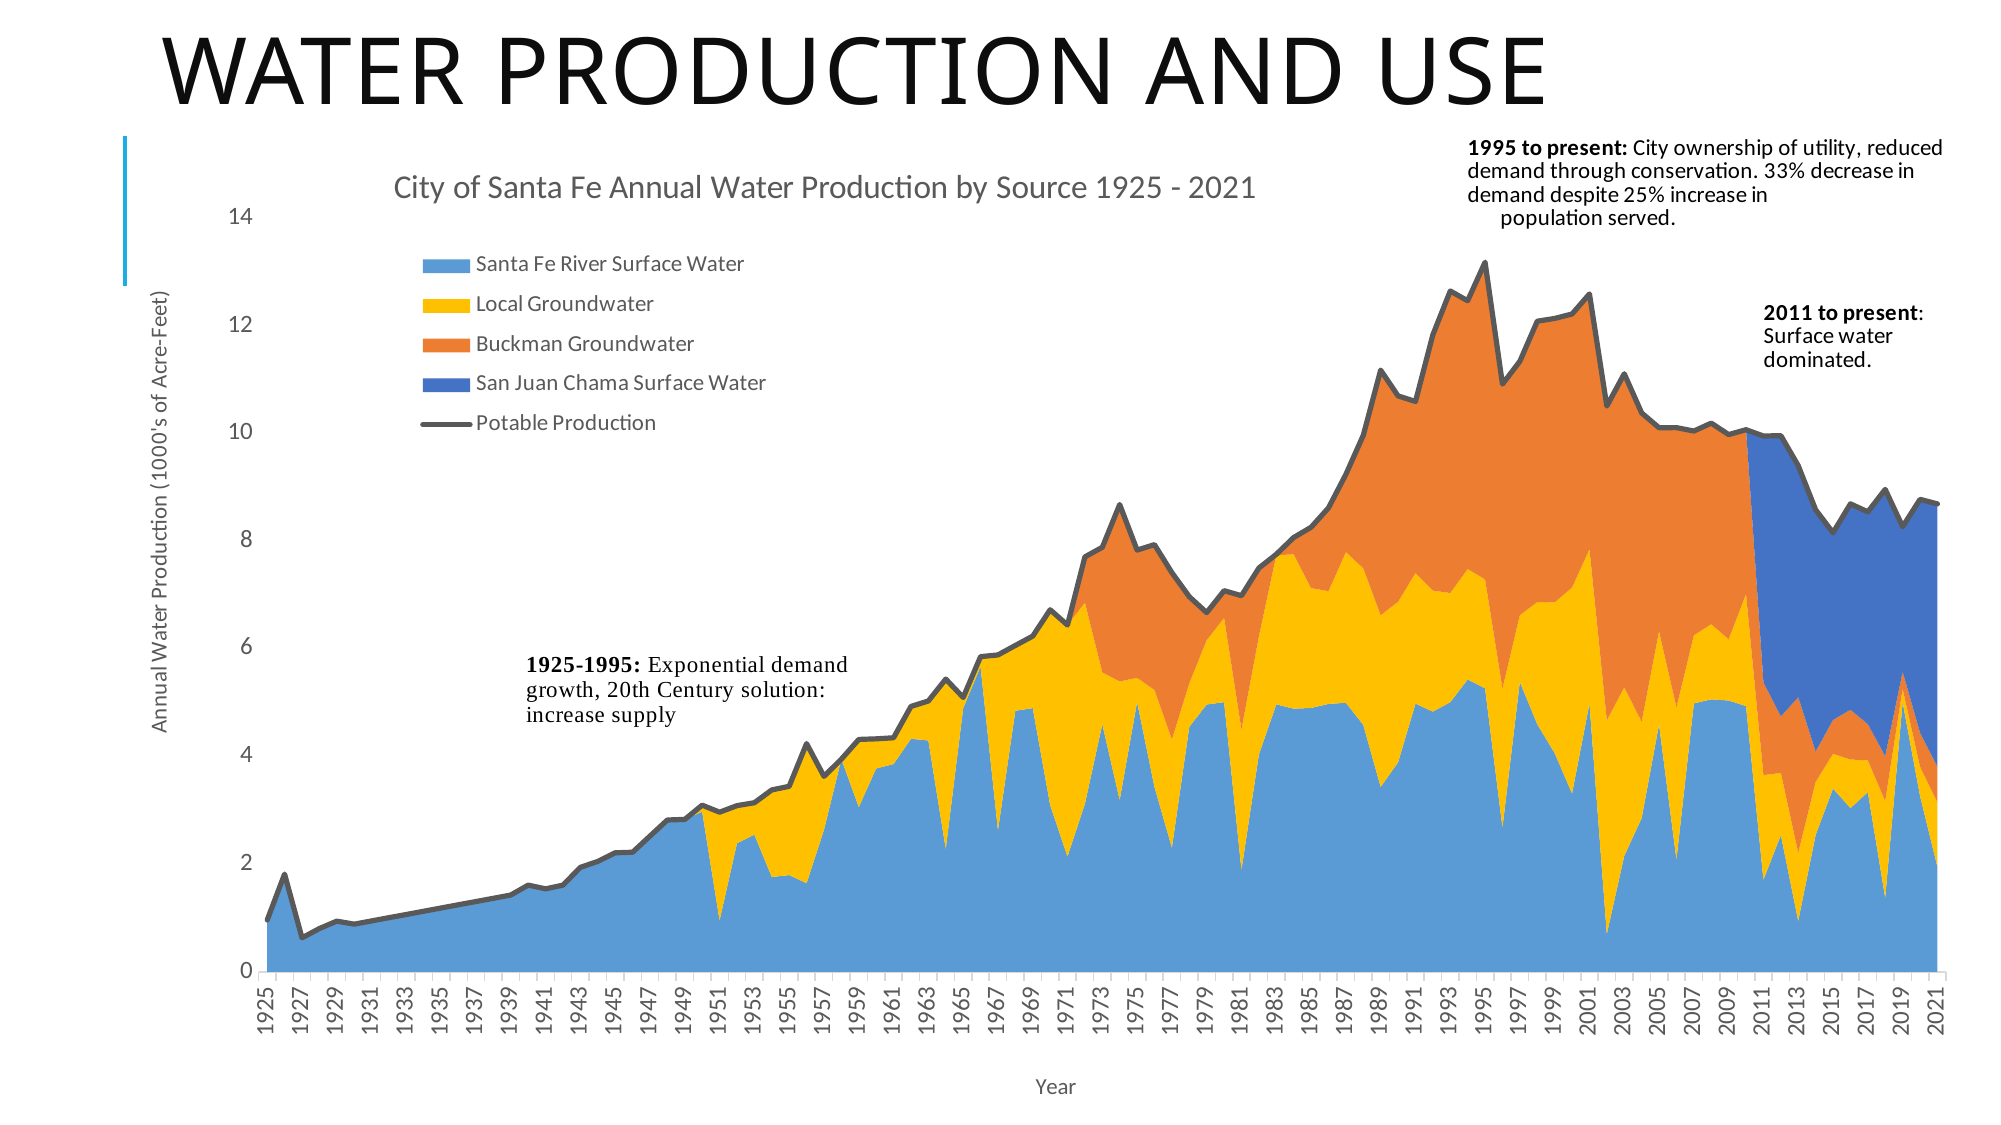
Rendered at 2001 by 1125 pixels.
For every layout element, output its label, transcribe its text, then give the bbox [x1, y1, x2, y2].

chart [131, 130, 1977, 1125]
title Water Production and use [145, 25, 1741, 125]
